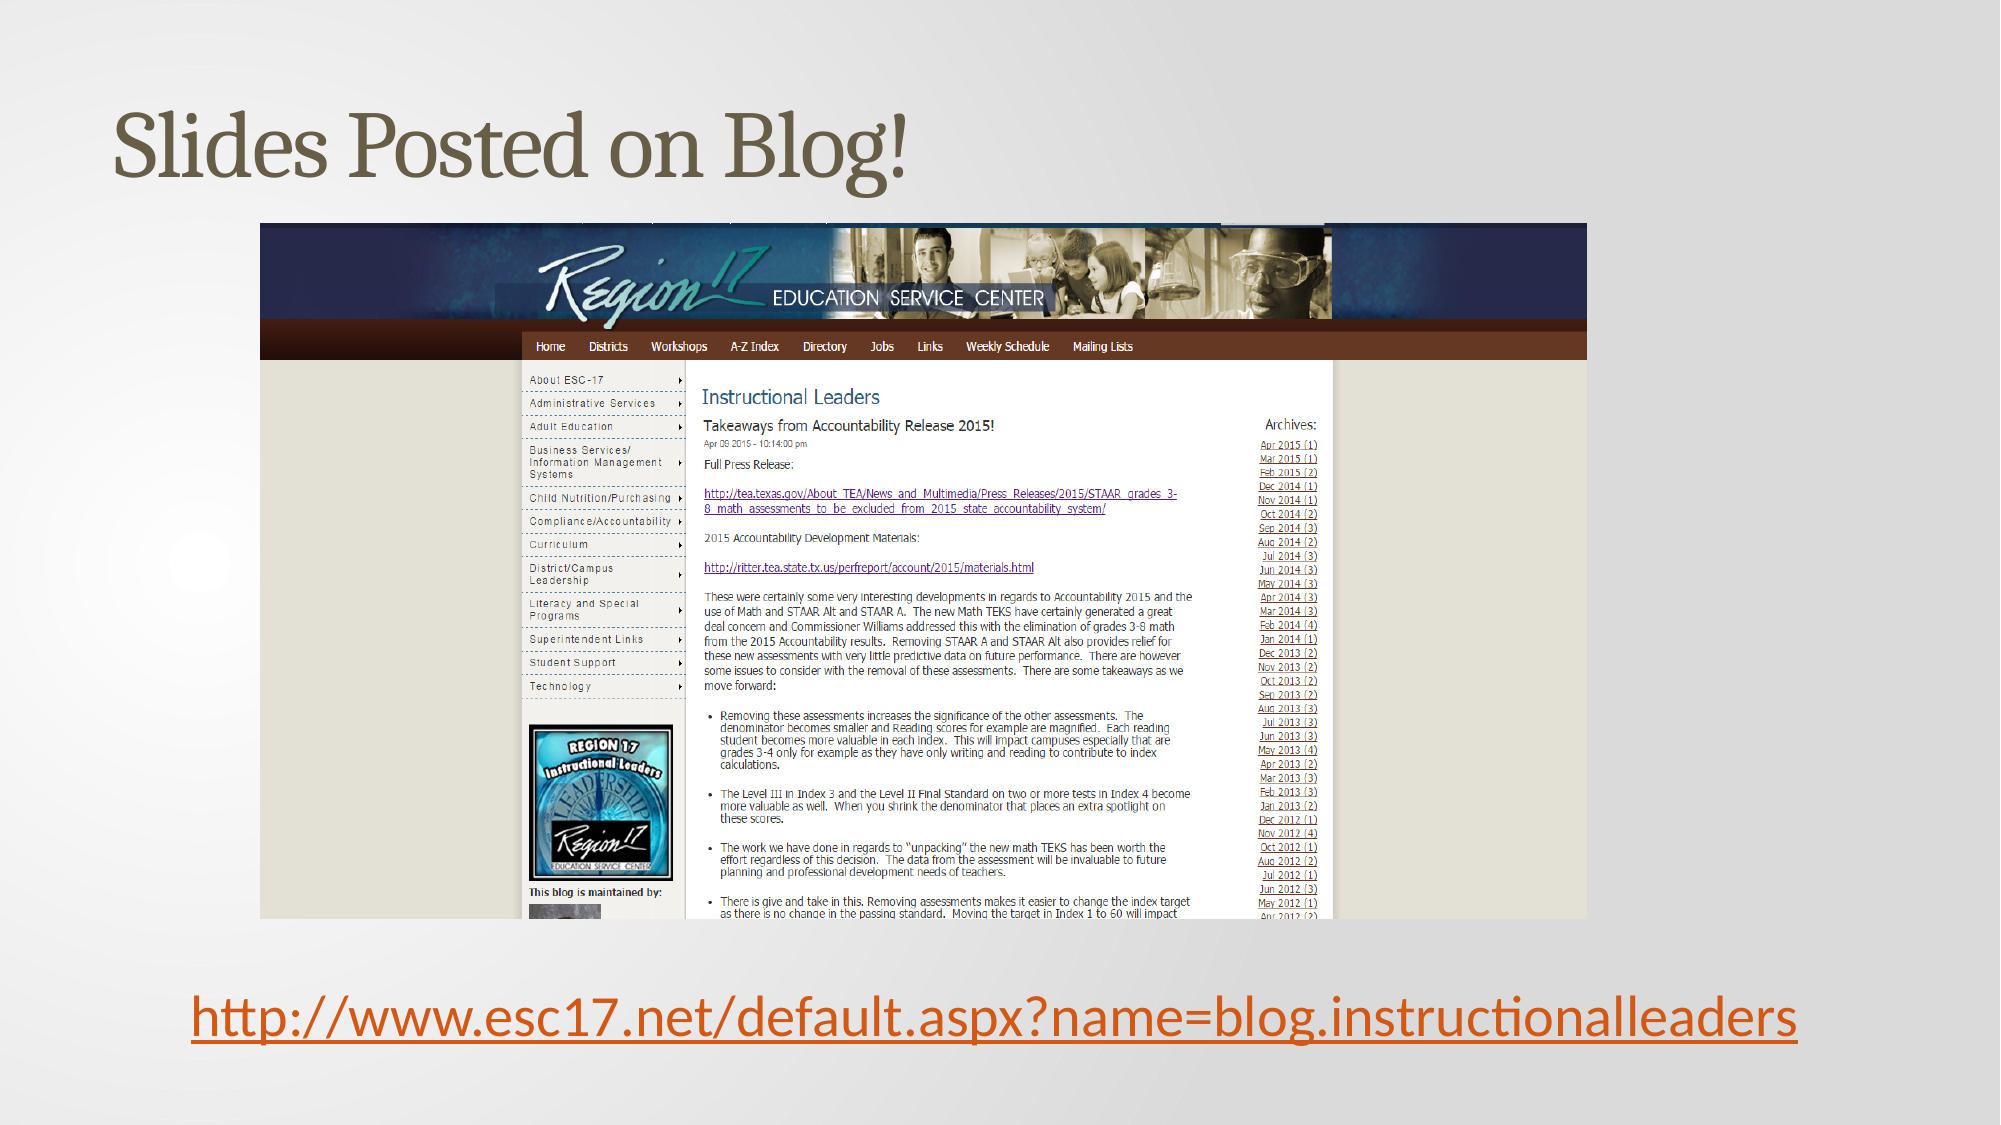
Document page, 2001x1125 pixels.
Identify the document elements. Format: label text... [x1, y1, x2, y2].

text_box http://www.esc17.net/default.aspx?name=blog.instructionalleaders [176, 970, 1837, 1101]
title Slides Posted on Blog! [99, 45, 1767, 233]
picture [0, 222, 1588, 920]
